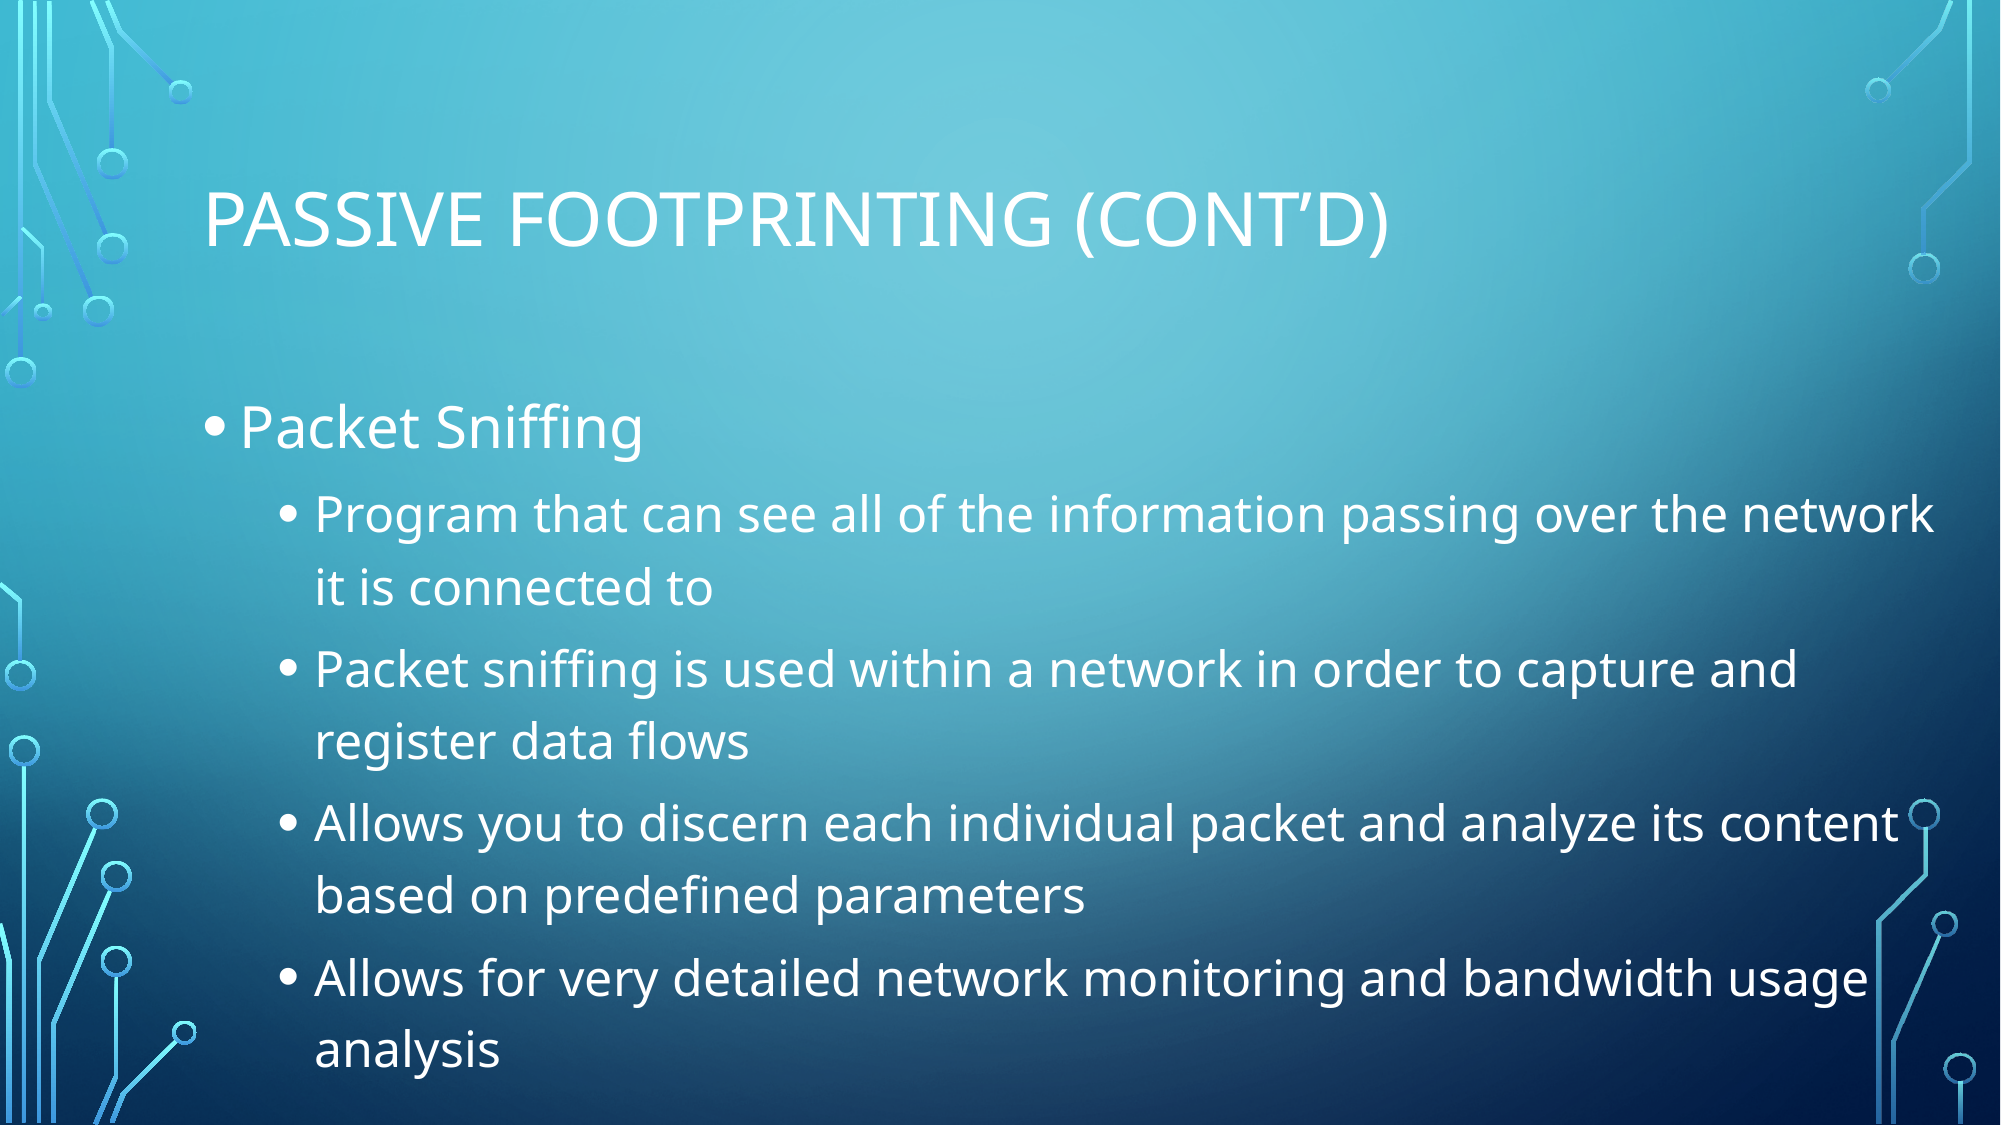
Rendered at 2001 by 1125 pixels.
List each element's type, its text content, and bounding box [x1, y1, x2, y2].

title Passive Footprinting (Cont’d) [187, 101, 1813, 344]
list Packet Sniffing Program that can see all of the information passing over the network it is connected to Packet sniffing is used within a network in order to capture and register data flows Allows you to discern each individual packet and analyze its content based on predefined parameters Allows for very detailed network monitoring and bandwidth usage analysis [187, 369, 1953, 1069]
